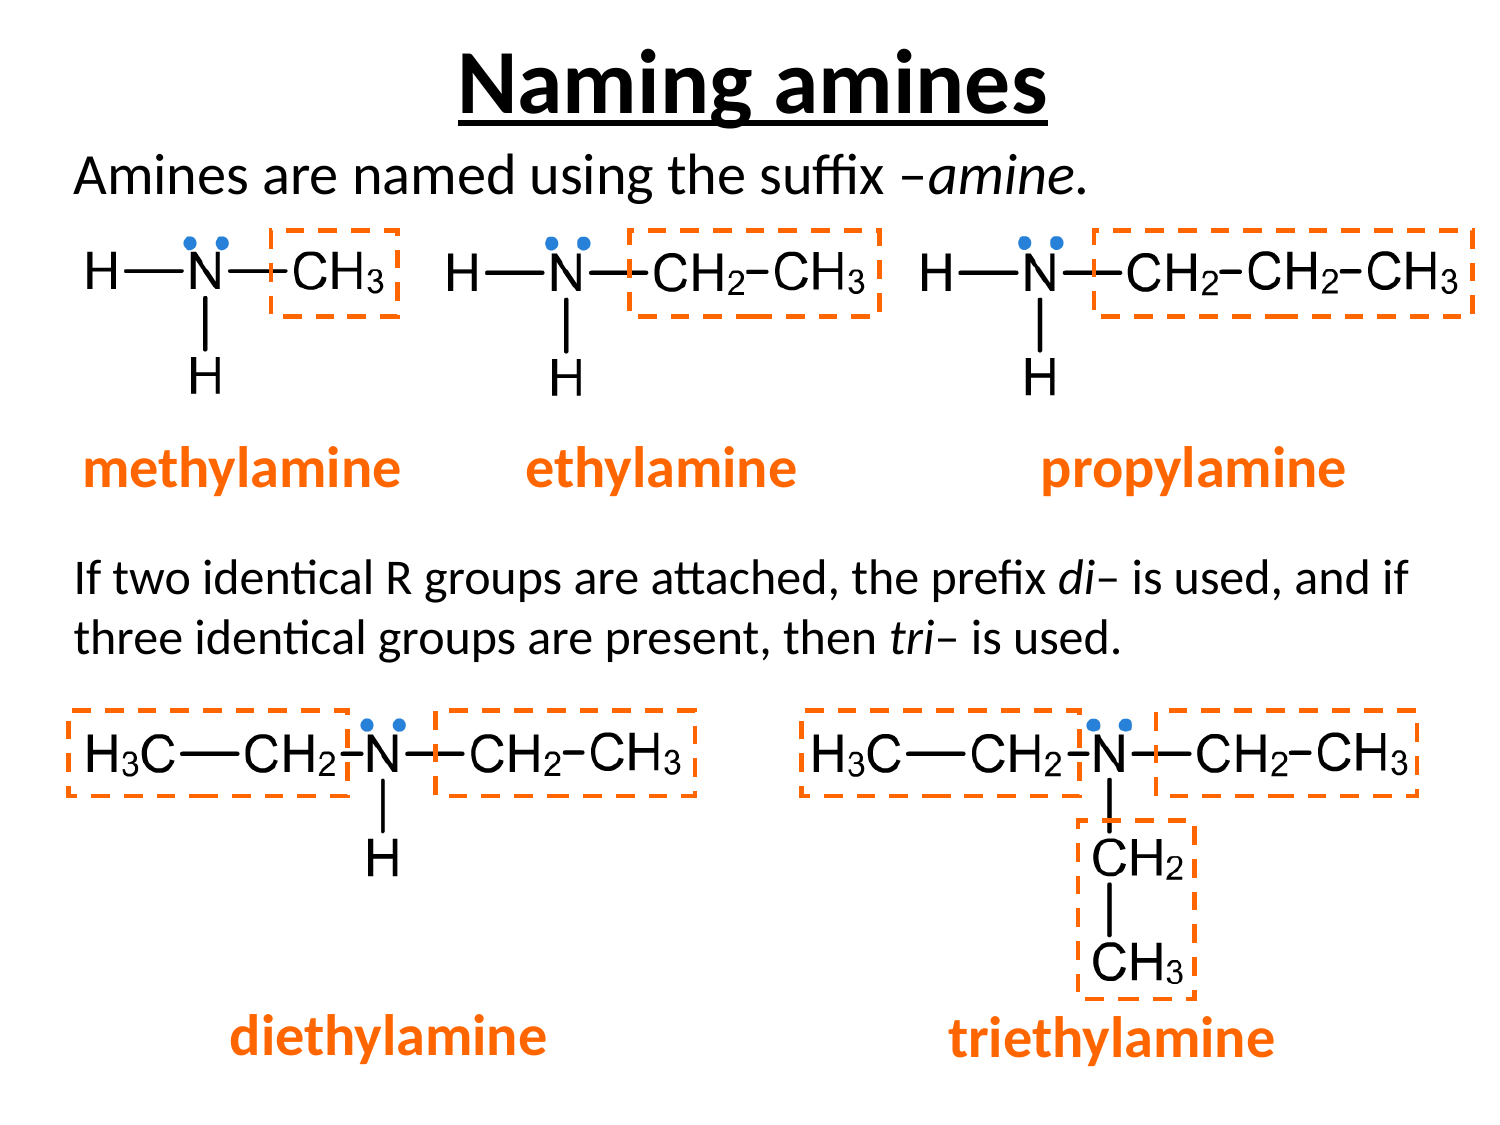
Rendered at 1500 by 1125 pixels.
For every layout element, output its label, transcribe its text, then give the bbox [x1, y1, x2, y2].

text_box Amines are named using the suffix –amine. [58, 128, 1467, 214]
text_box diethylamine [215, 989, 563, 1075]
text_box triethylamine [933, 1007, 1291, 1077]
picture [78, 715, 686, 894]
picture [77, 234, 389, 411]
text_box propylamine [1026, 421, 1363, 507]
text_box If two identical R groups are attached, the prefix di– is used, and if three identical groups are present, then tri– is used. [58, 537, 1467, 673]
picture [439, 234, 870, 413]
text_box [801, 710, 1080, 716]
text_box [435, 710, 695, 797]
text_box [271, 230, 398, 317]
title Naming amines [78, 0, 1429, 128]
picture [912, 234, 1463, 413]
text_box ethylamine [510, 421, 813, 507]
text_box [68, 710, 348, 797]
text_box [1093, 230, 1473, 317]
text_box [1156, 710, 1417, 720]
text_box methylamine [67, 422, 417, 507]
text_box [629, 230, 880, 317]
picture [804, 715, 1413, 998]
